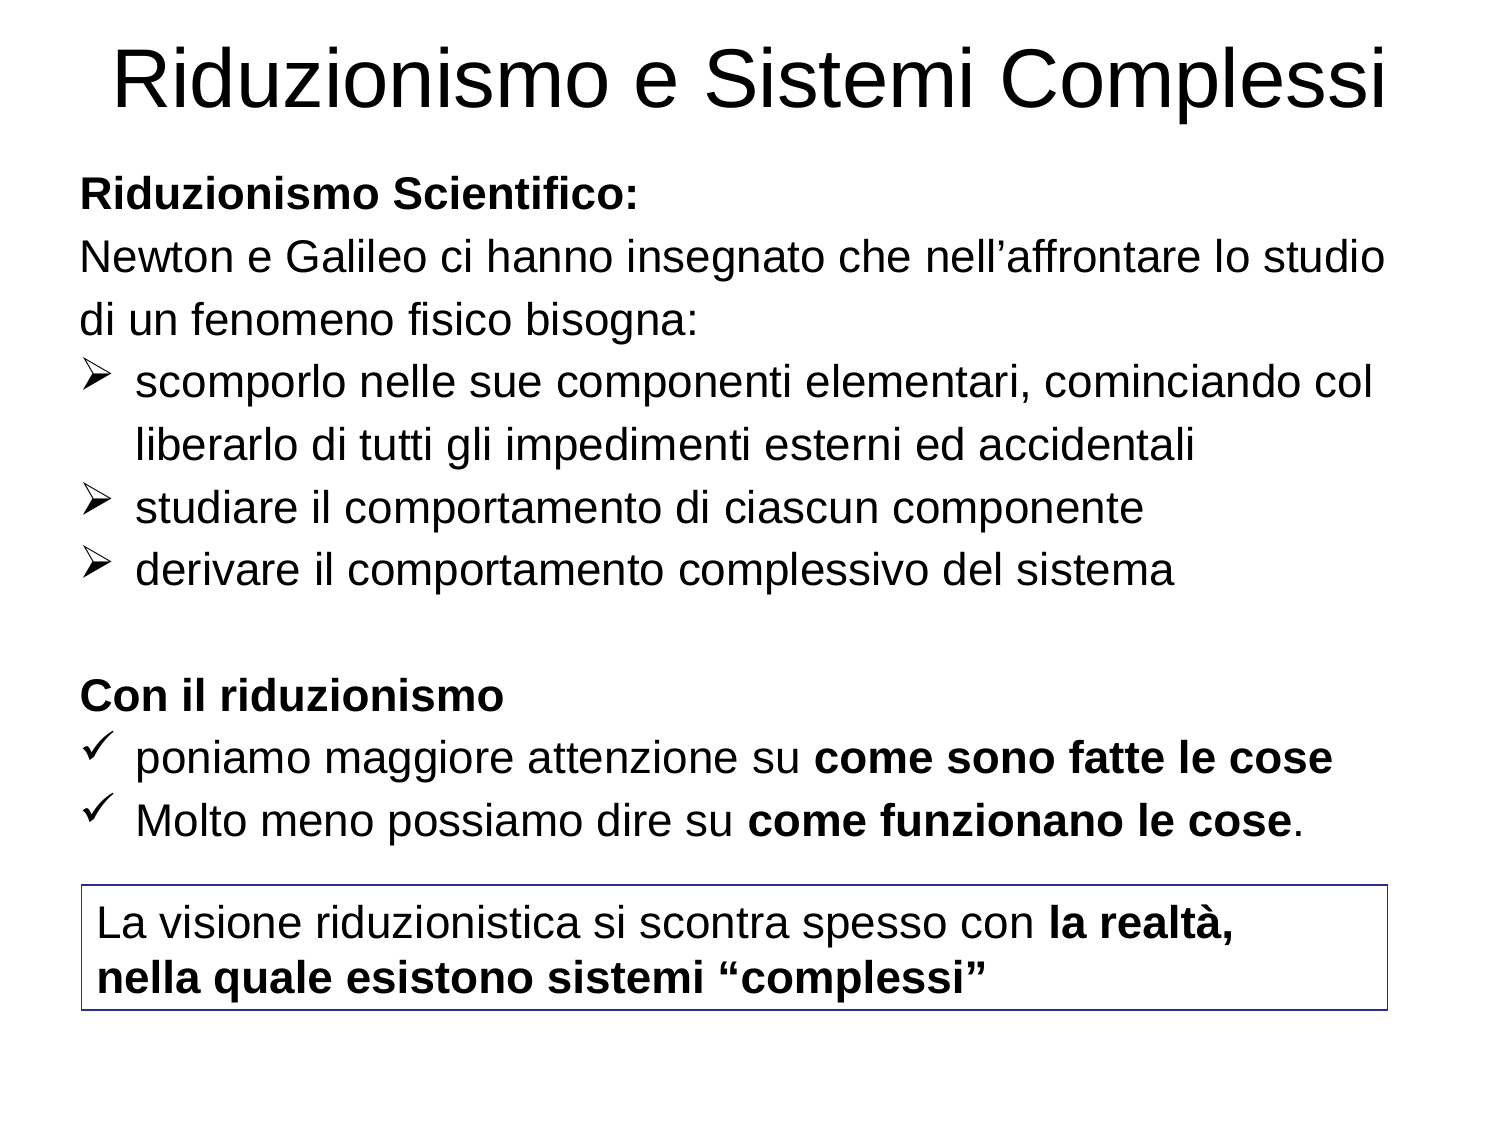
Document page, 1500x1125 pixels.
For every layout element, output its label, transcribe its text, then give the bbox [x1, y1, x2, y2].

title Riduzionismo e Sistemi Complessi [75, 3, 1425, 145]
text_box La visione riduzionistica si scontra spesso con la realtà, nella quale esistono sistemi “complessi” [81, 885, 1388, 1010]
text_box Riduzionismo Scientifico: Newton e Galileo ci hanno insegnato che nell’affrontare lo studio di un fenomeno fisico bisogna: scomporlo nelle sue componenti elementari, cominciando col liberarlo di tutti gli impedimenti esterni ed accidentali studiare il comportamento di ciascun componente derivare il comportamento complessivo del sistema Con il riduzionismo poniamo maggiore attenzione su come sono fatte le cose Molto meno possiamo dire su come funzionano le cose. [64, 148, 1412, 853]
